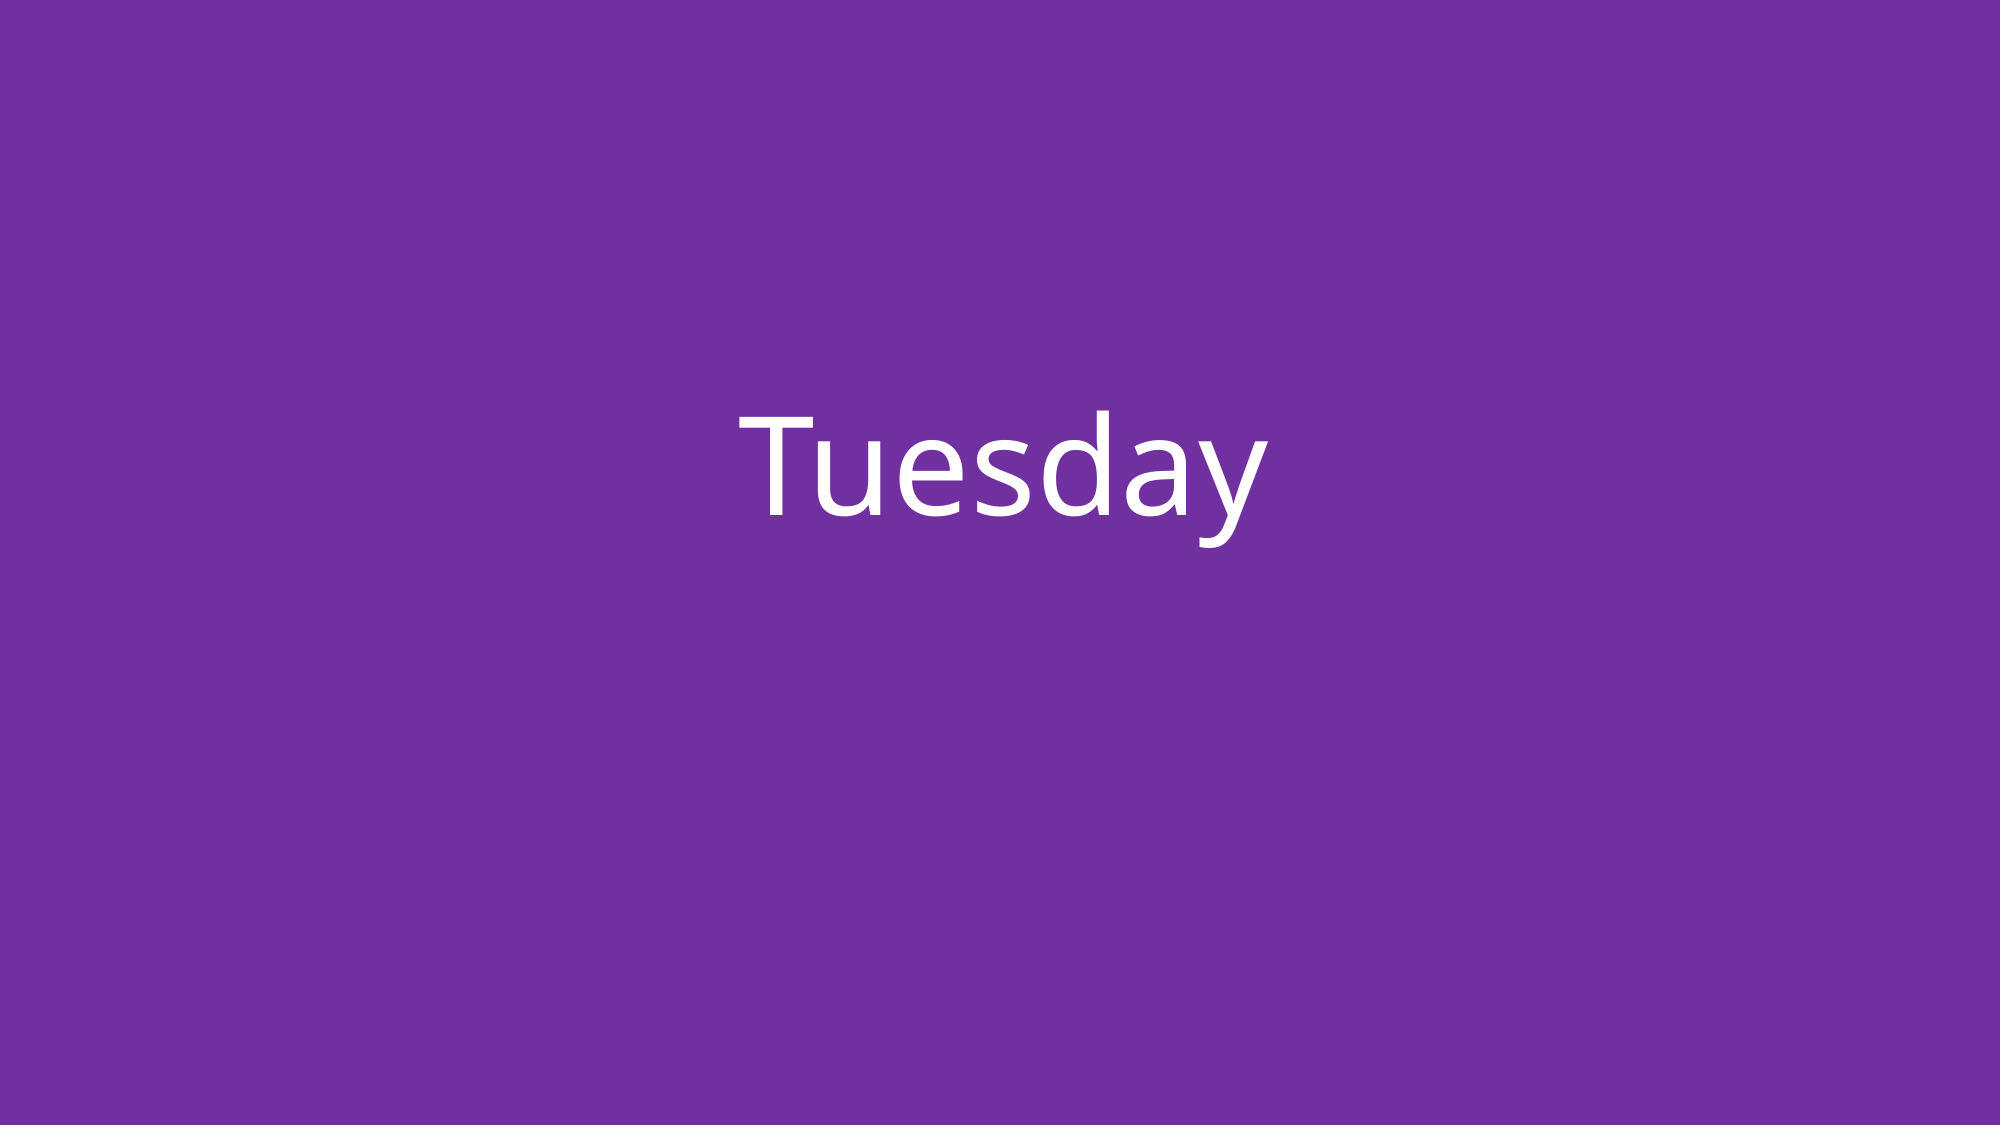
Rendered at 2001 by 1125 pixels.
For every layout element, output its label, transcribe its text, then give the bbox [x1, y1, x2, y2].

title Tuesday [79, 362, 1963, 580]
